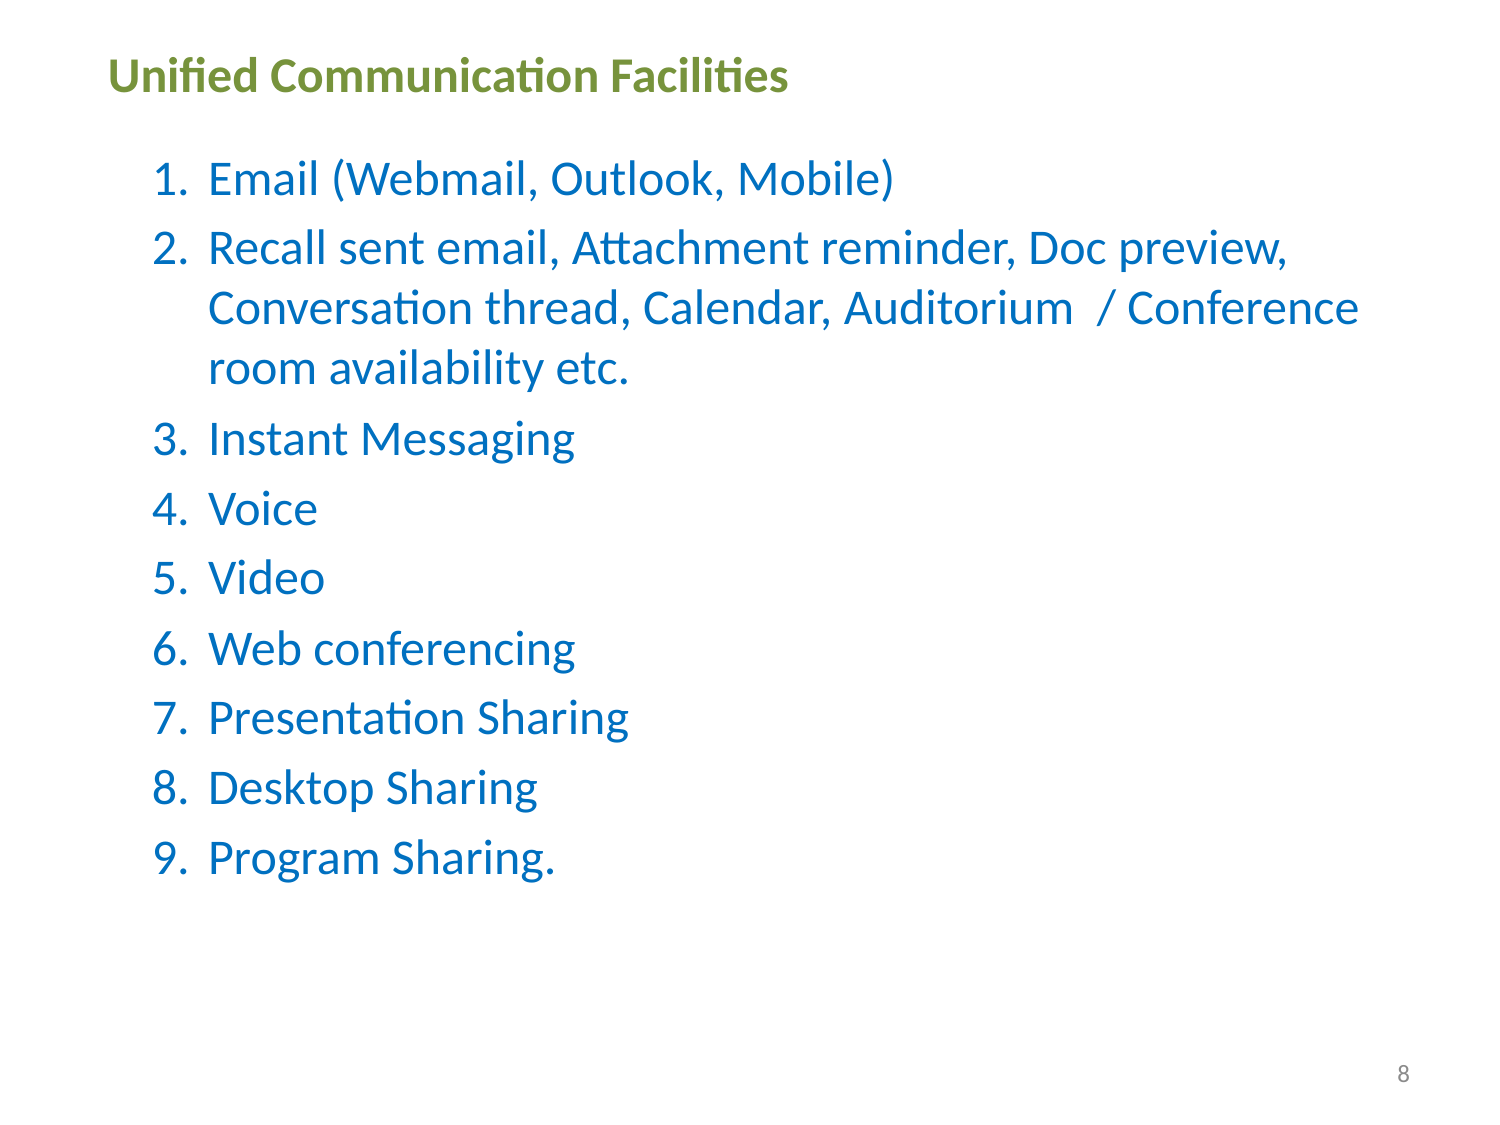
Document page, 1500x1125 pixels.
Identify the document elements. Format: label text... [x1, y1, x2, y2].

title Unified Communication Facilities [92, 6, 1250, 140]
slide_number 8 [1074, 1042, 1425, 1103]
list Email (Webmail, Outlook, Mobile) Recall sent email, Attachment reminder, Doc preview, Conversation thread, Calendar, Auditorium / Conference room availability etc. Instant Messaging Voice Video Web conferencing Presentation Sharing Desktop Sharing Program Sharing. [136, 137, 1400, 963]
